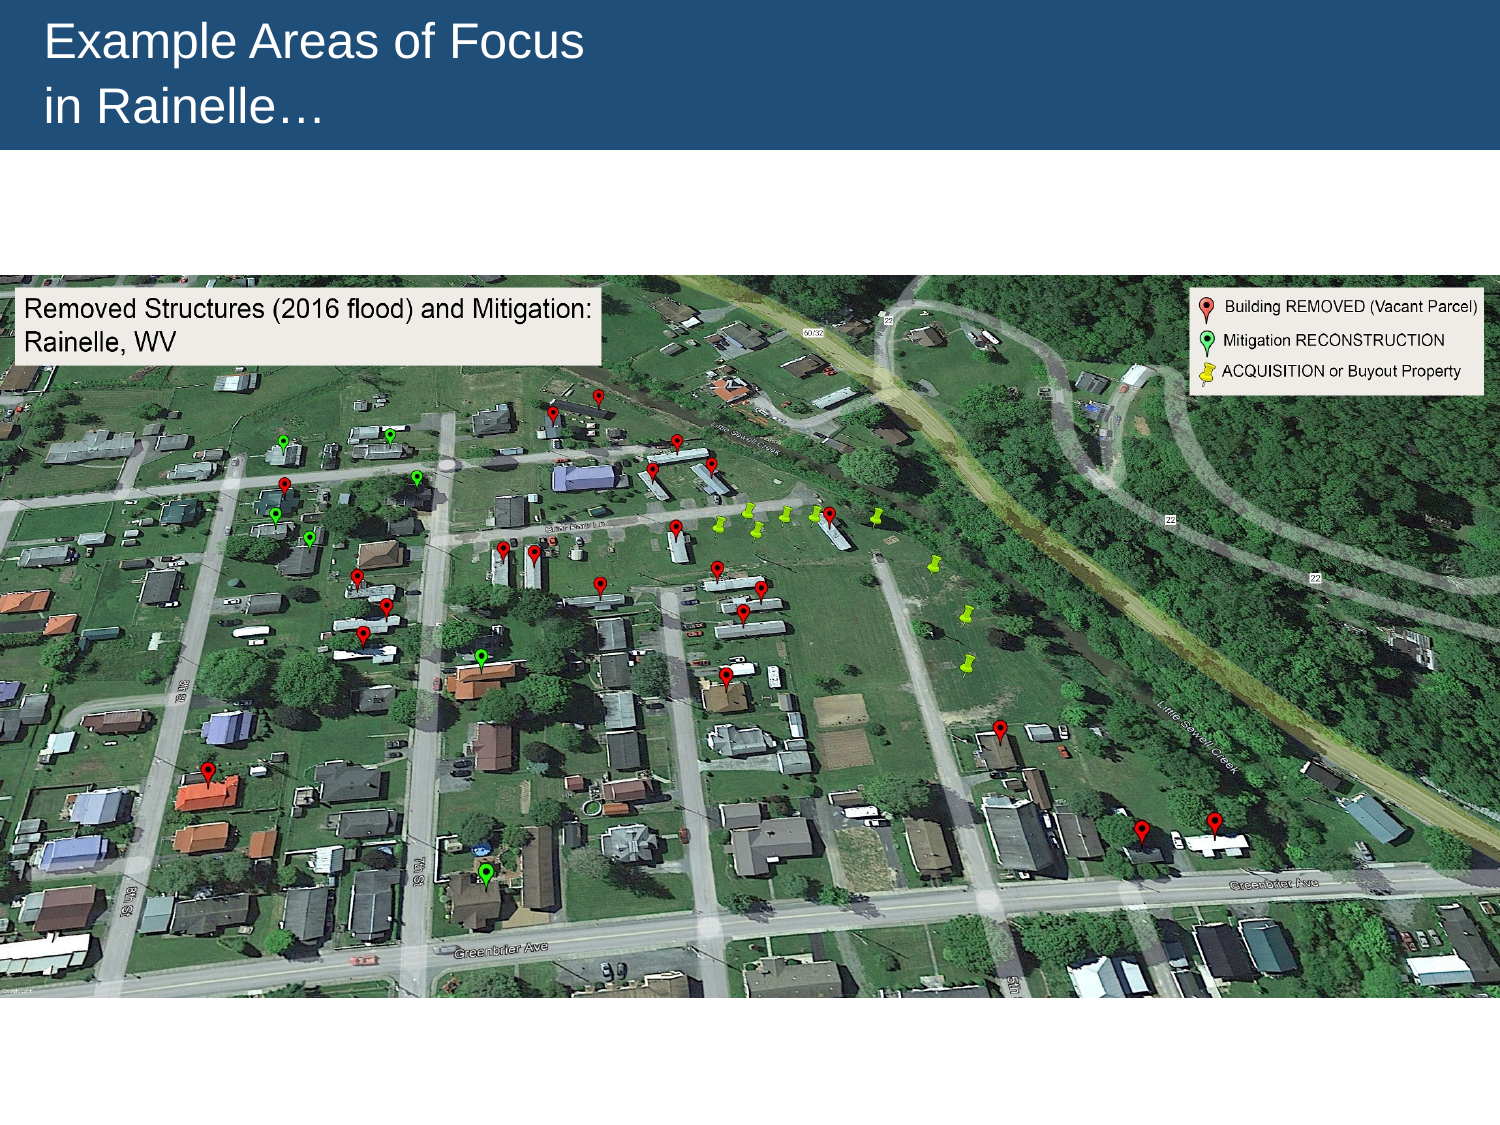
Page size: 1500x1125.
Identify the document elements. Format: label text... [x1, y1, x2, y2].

picture [0, 275, 1500, 999]
text_box Example Areas of Focus in Rainelle… [0, 0, 1500, 150]
